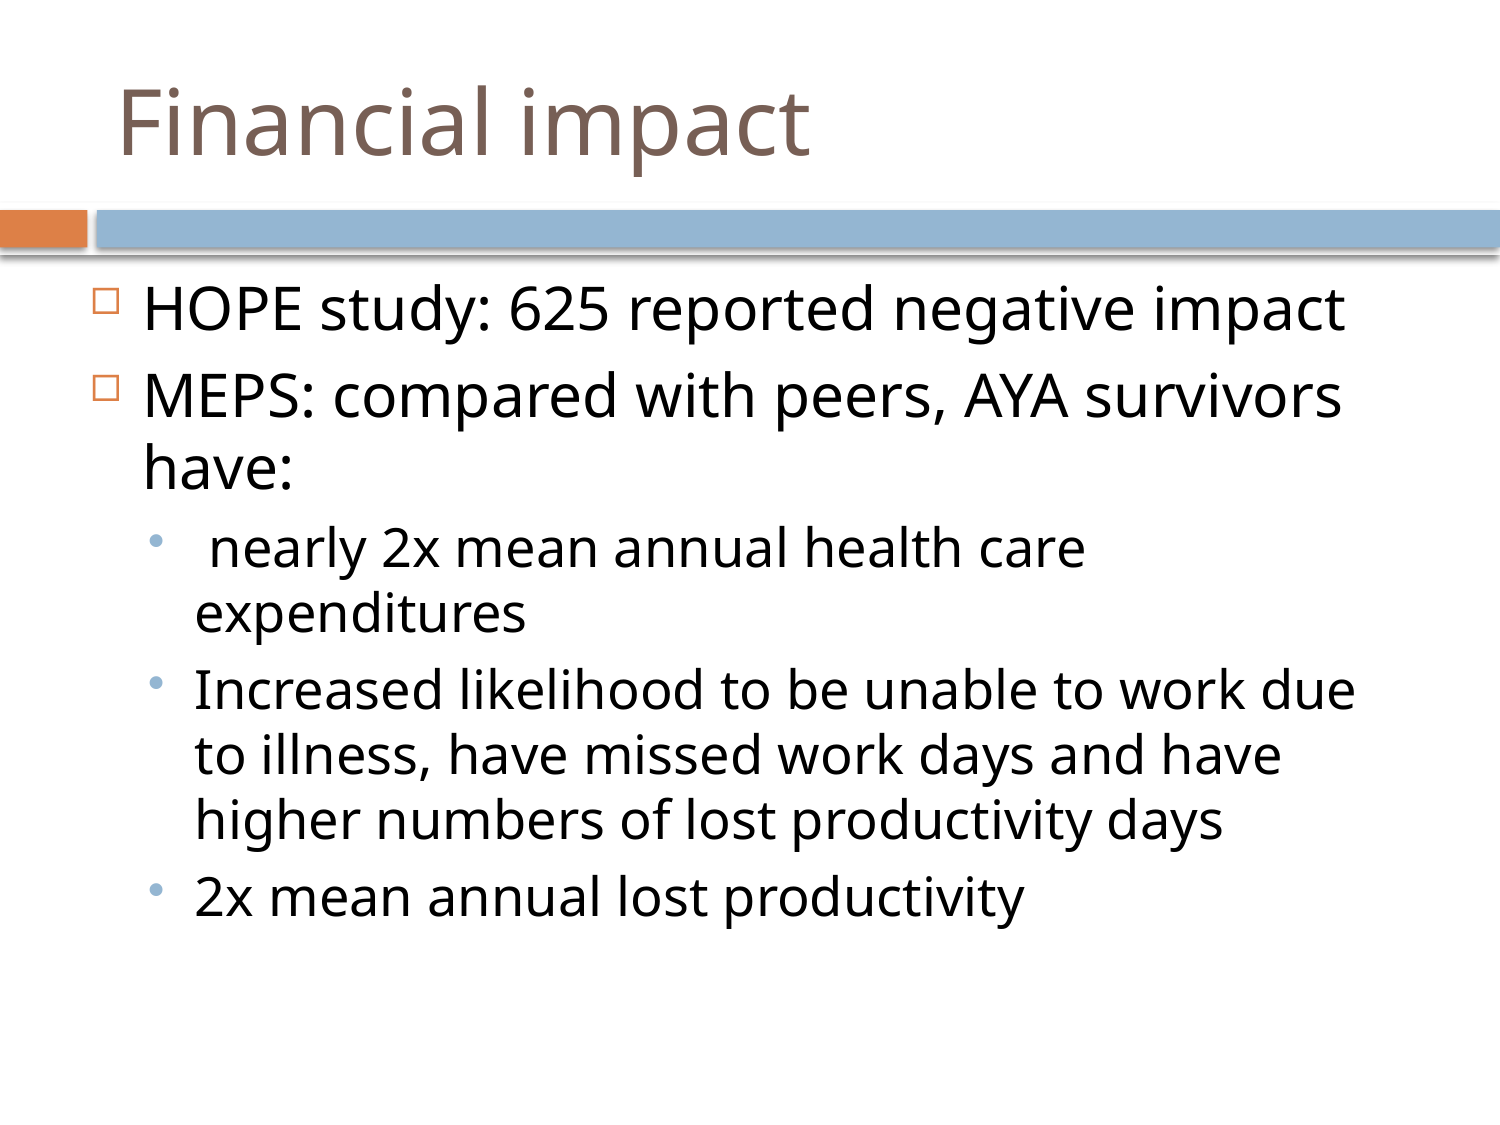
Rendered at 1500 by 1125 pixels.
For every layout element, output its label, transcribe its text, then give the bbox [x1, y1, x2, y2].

list HOPE study: 625 reported negative impact MEPS: compared with peers, AYA survivors have: nearly 2x mean annual health care expenditures Increased likelihood to be unable to work due to illness, have missed work days and have higher numbers of lost productivity days 2x mean annual lost productivity [75, 262, 1425, 1073]
title Financial impact [100, 37, 1438, 200]
